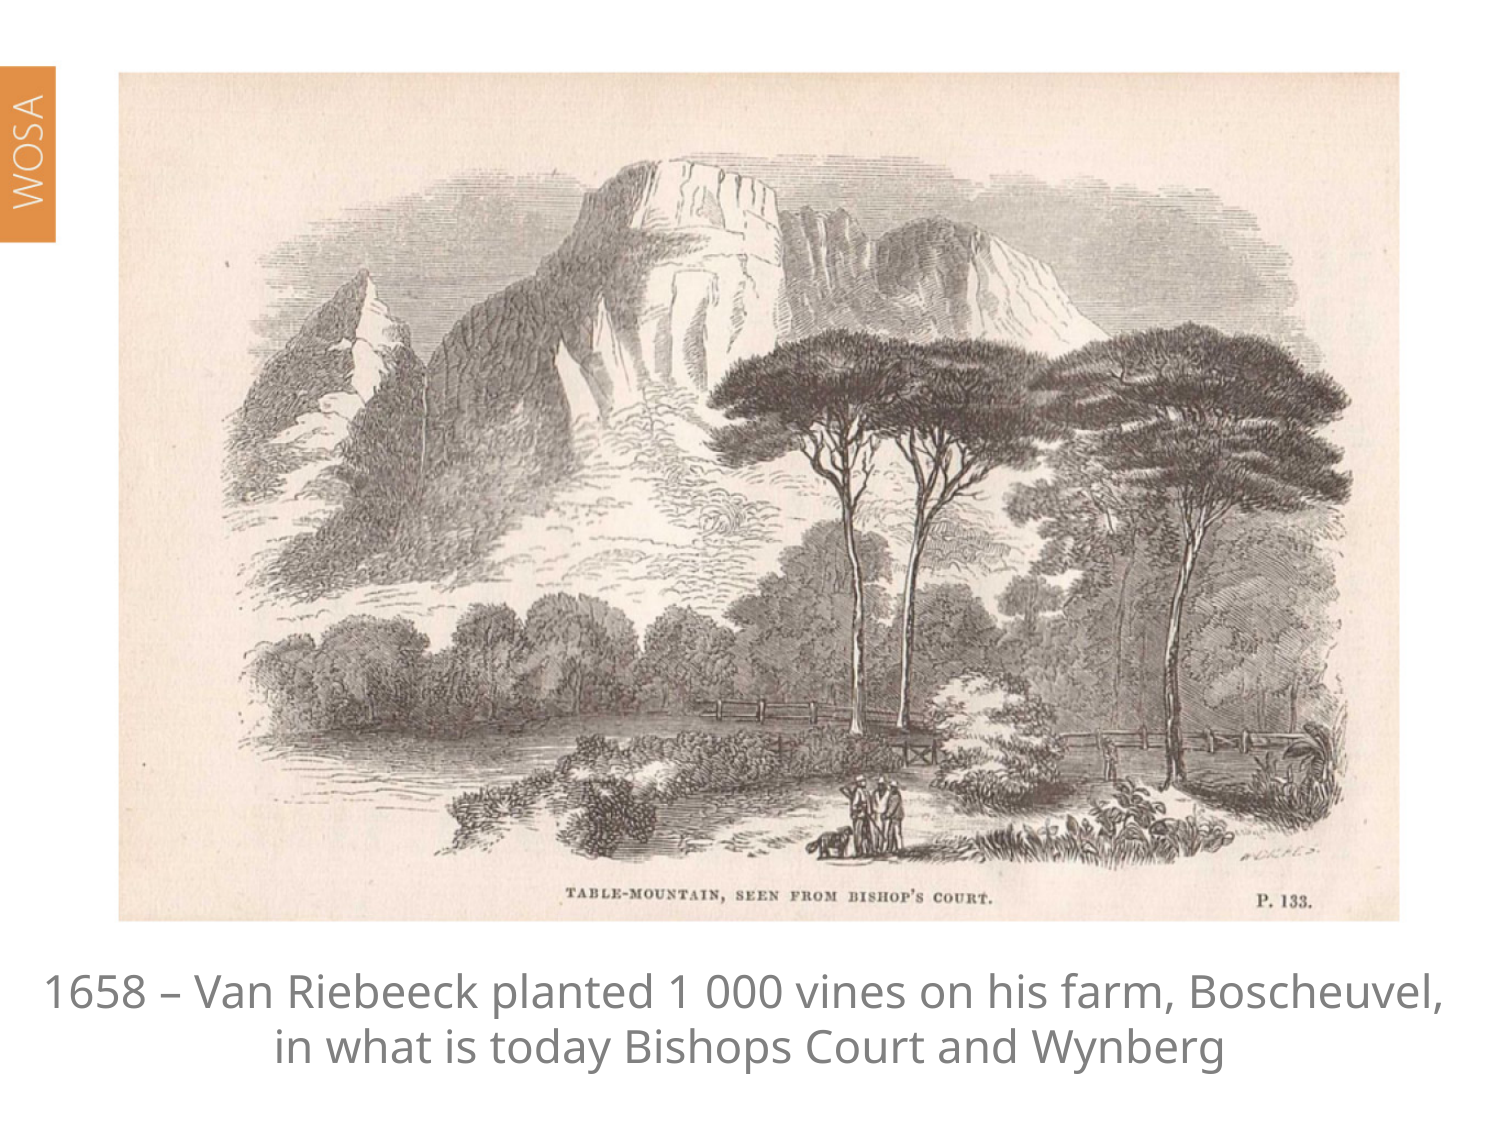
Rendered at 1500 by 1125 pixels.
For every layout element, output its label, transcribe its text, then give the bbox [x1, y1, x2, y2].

text_box 1658 – Van Riebeeck planted 1 000 vines on his farm, Boscheuvel, in what is today Bishops Court and Wynberg [0, 967, 1500, 1080]
picture [0, 0, 1500, 960]
